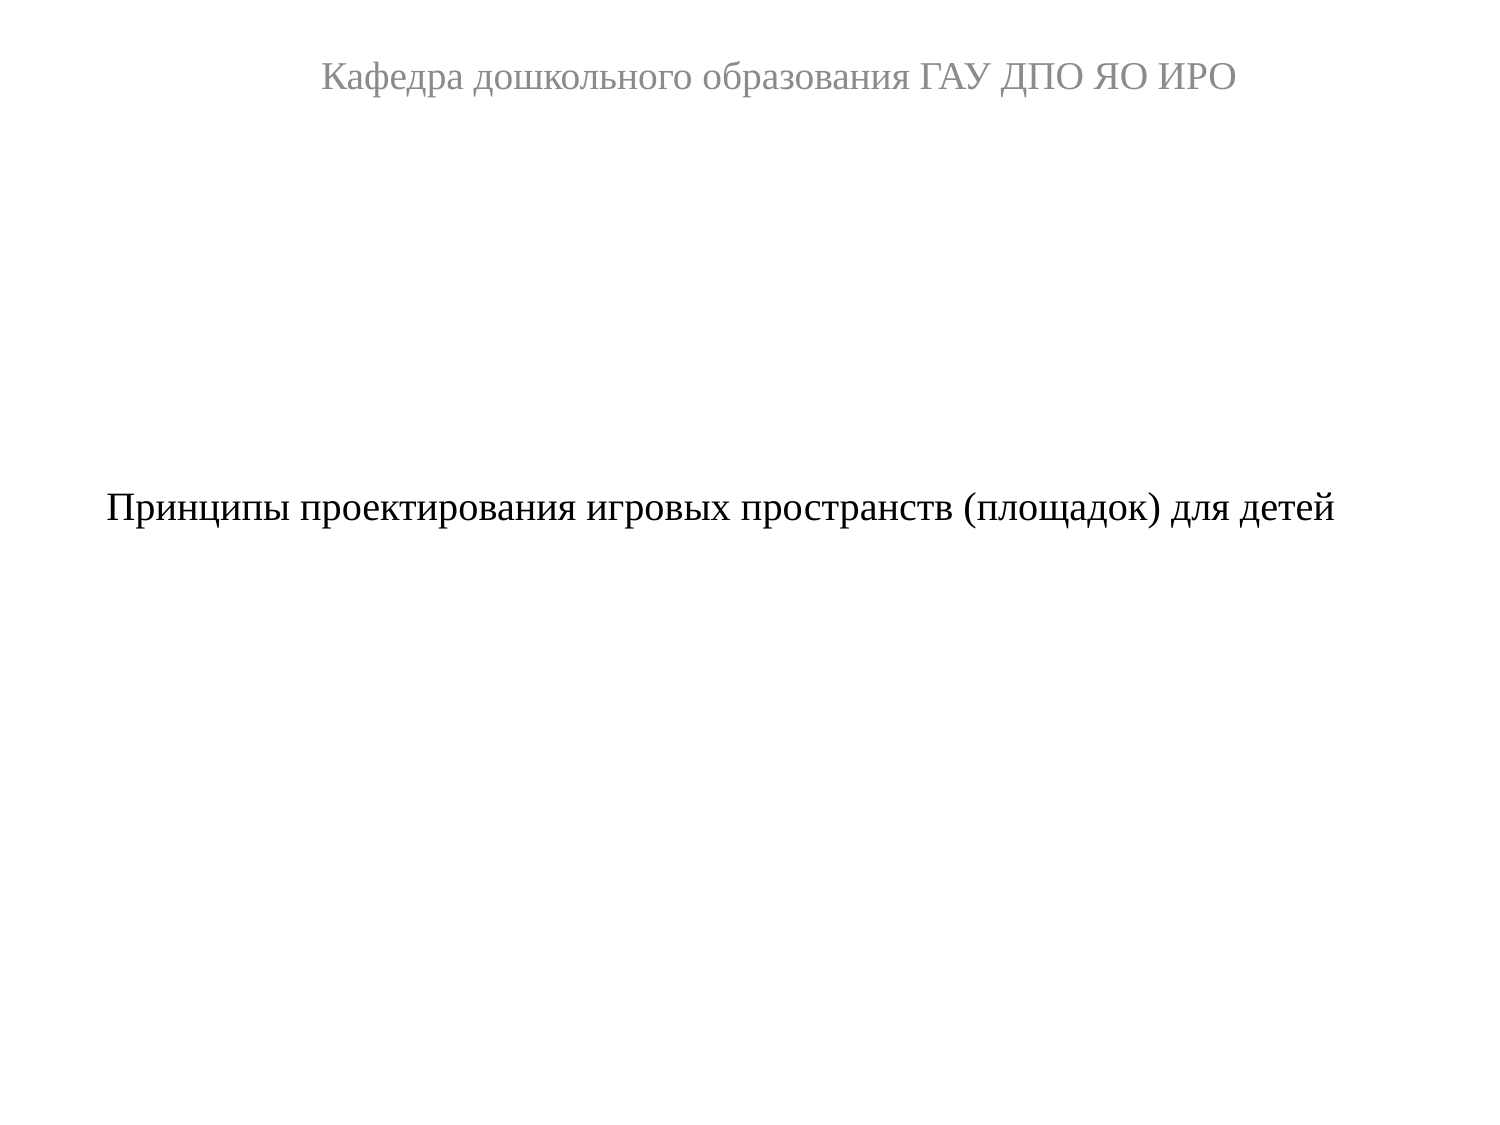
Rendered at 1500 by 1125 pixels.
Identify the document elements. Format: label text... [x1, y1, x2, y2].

title Принципы проектирования игровых пространств (площадок) для детей [88, 456, 1364, 698]
subtitle Кафедра дошкольного образования ГАУ ДПО ЯО ИРО [253, 42, 1304, 134]
